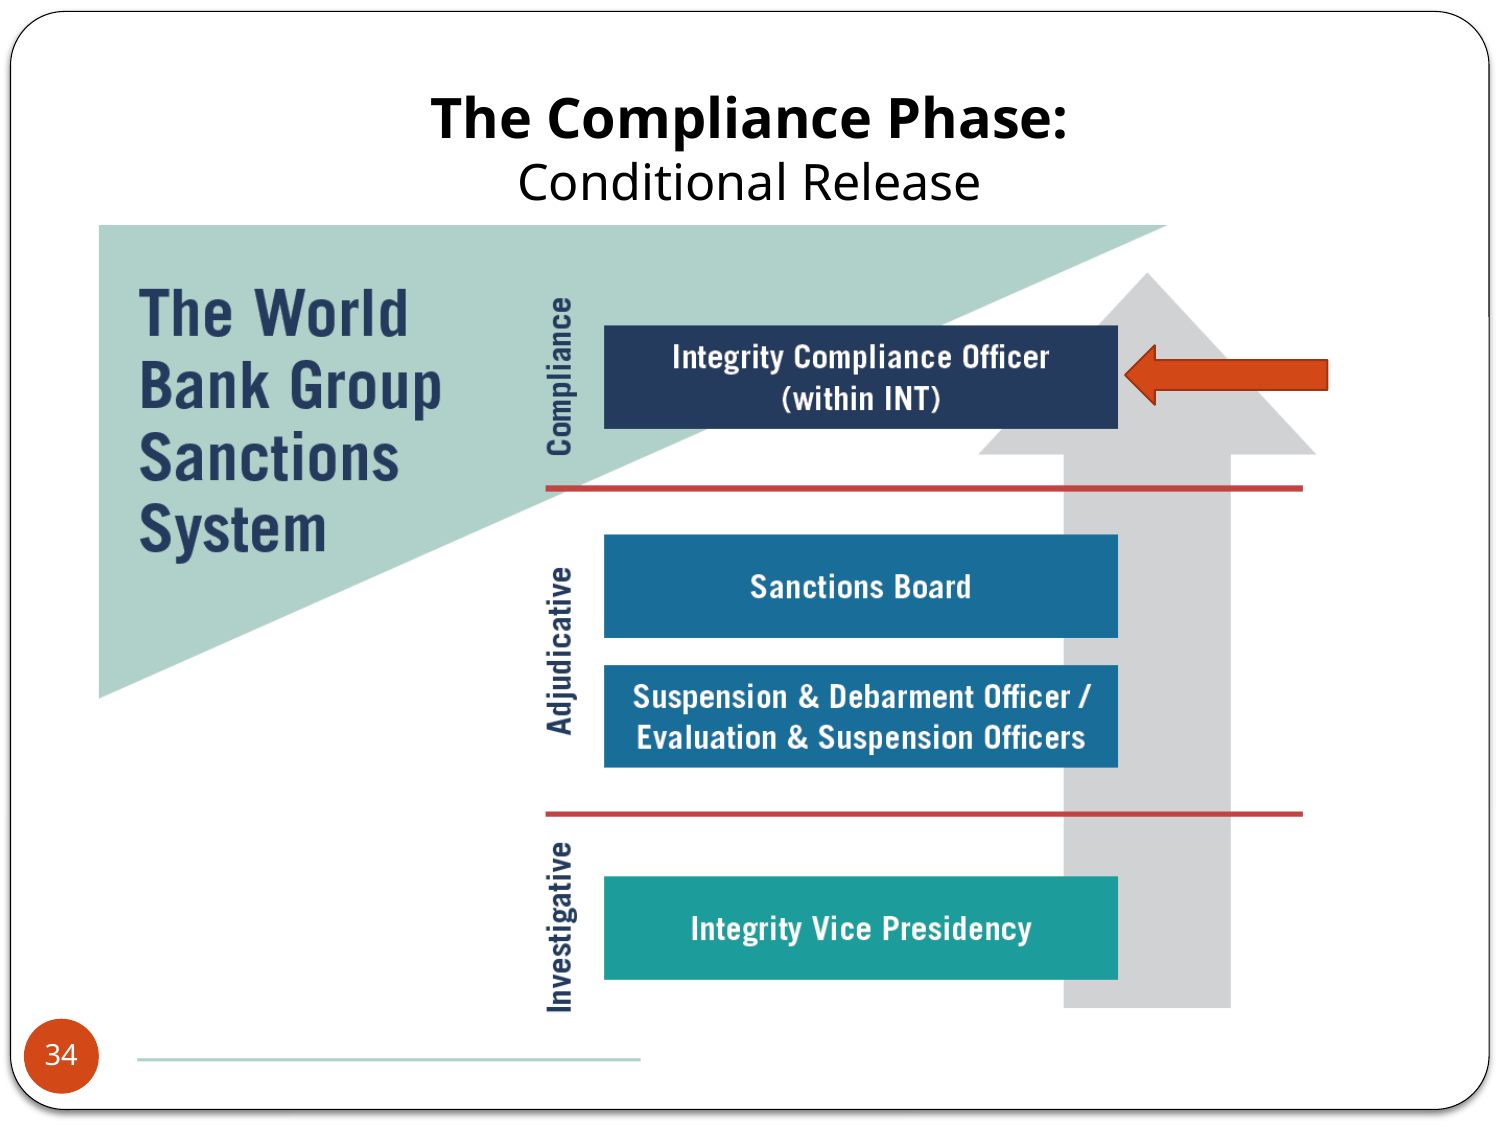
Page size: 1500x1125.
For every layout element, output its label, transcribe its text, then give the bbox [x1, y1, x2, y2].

picture [98, 224, 1370, 1095]
title The Compliance Phase: Conditional Release [75, 75, 1425, 225]
slide_number 34 [23, 1018, 92, 1094]
